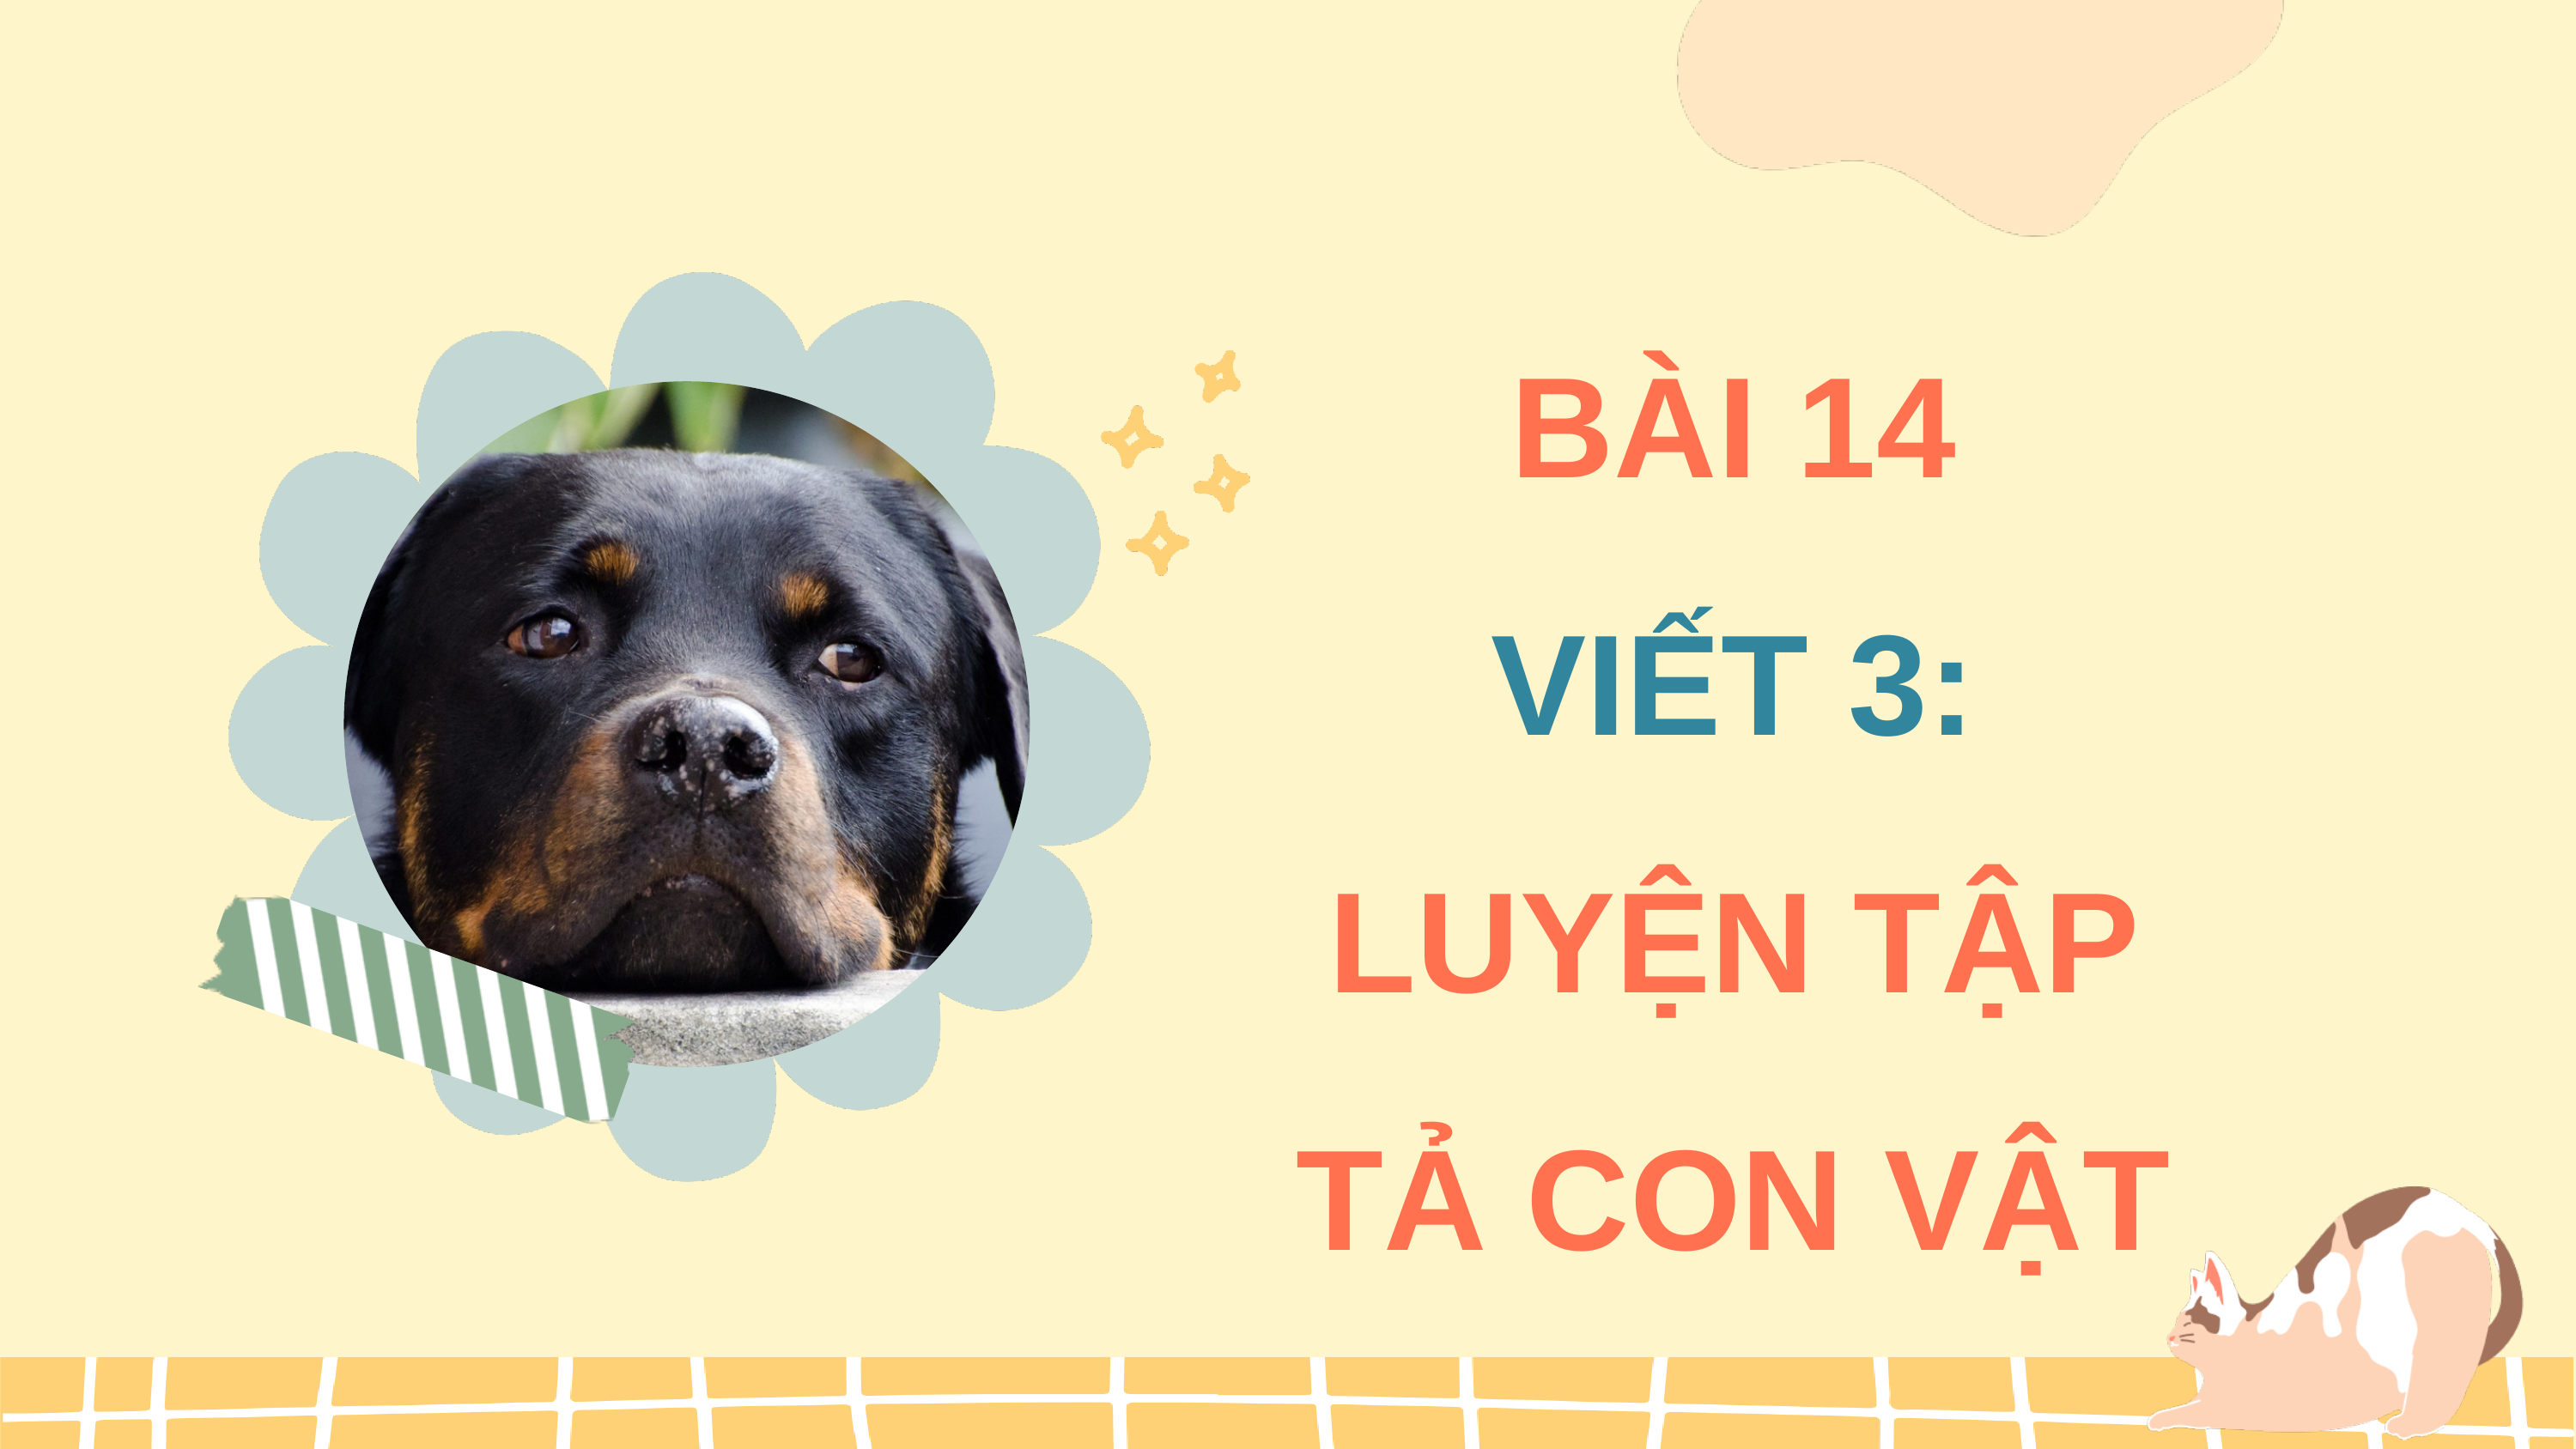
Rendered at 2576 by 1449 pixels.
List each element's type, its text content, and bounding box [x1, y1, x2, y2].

text_box BÀI 14 VIẾT 3: LUYỆN TẬP TẢ CON VẬT [1230, 249, 2238, 1279]
text_box [197, 953, 210, 991]
text_box [1163, 349, 1230, 578]
text_box [2144, 1185, 2525, 1440]
text_box [1673, 0, 2289, 246]
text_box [214, 264, 1160, 1184]
text_box [0, 1357, 2576, 1449]
